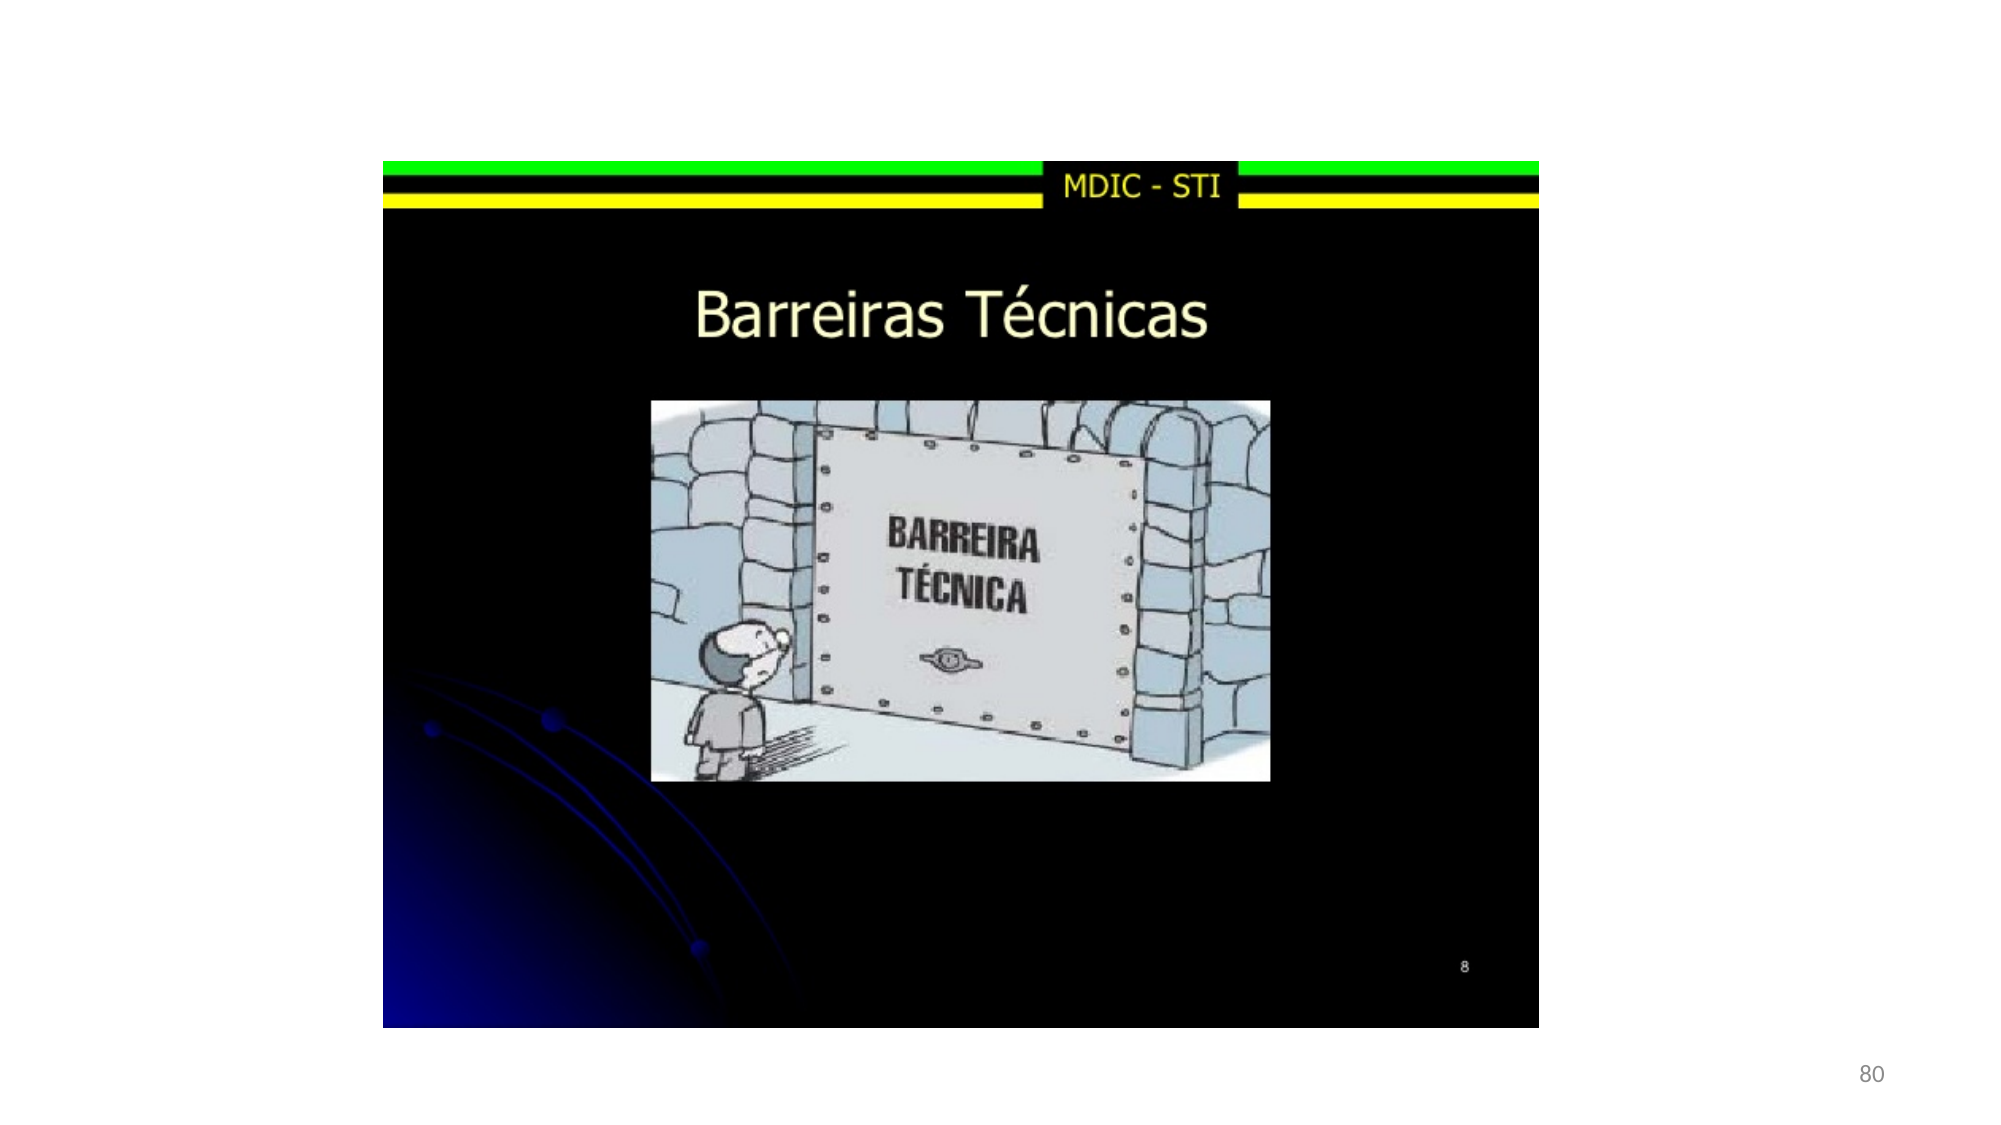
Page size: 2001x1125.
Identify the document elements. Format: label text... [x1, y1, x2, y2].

picture [383, 161, 1539, 1028]
slide_number 80 [1433, 1042, 1900, 1103]
